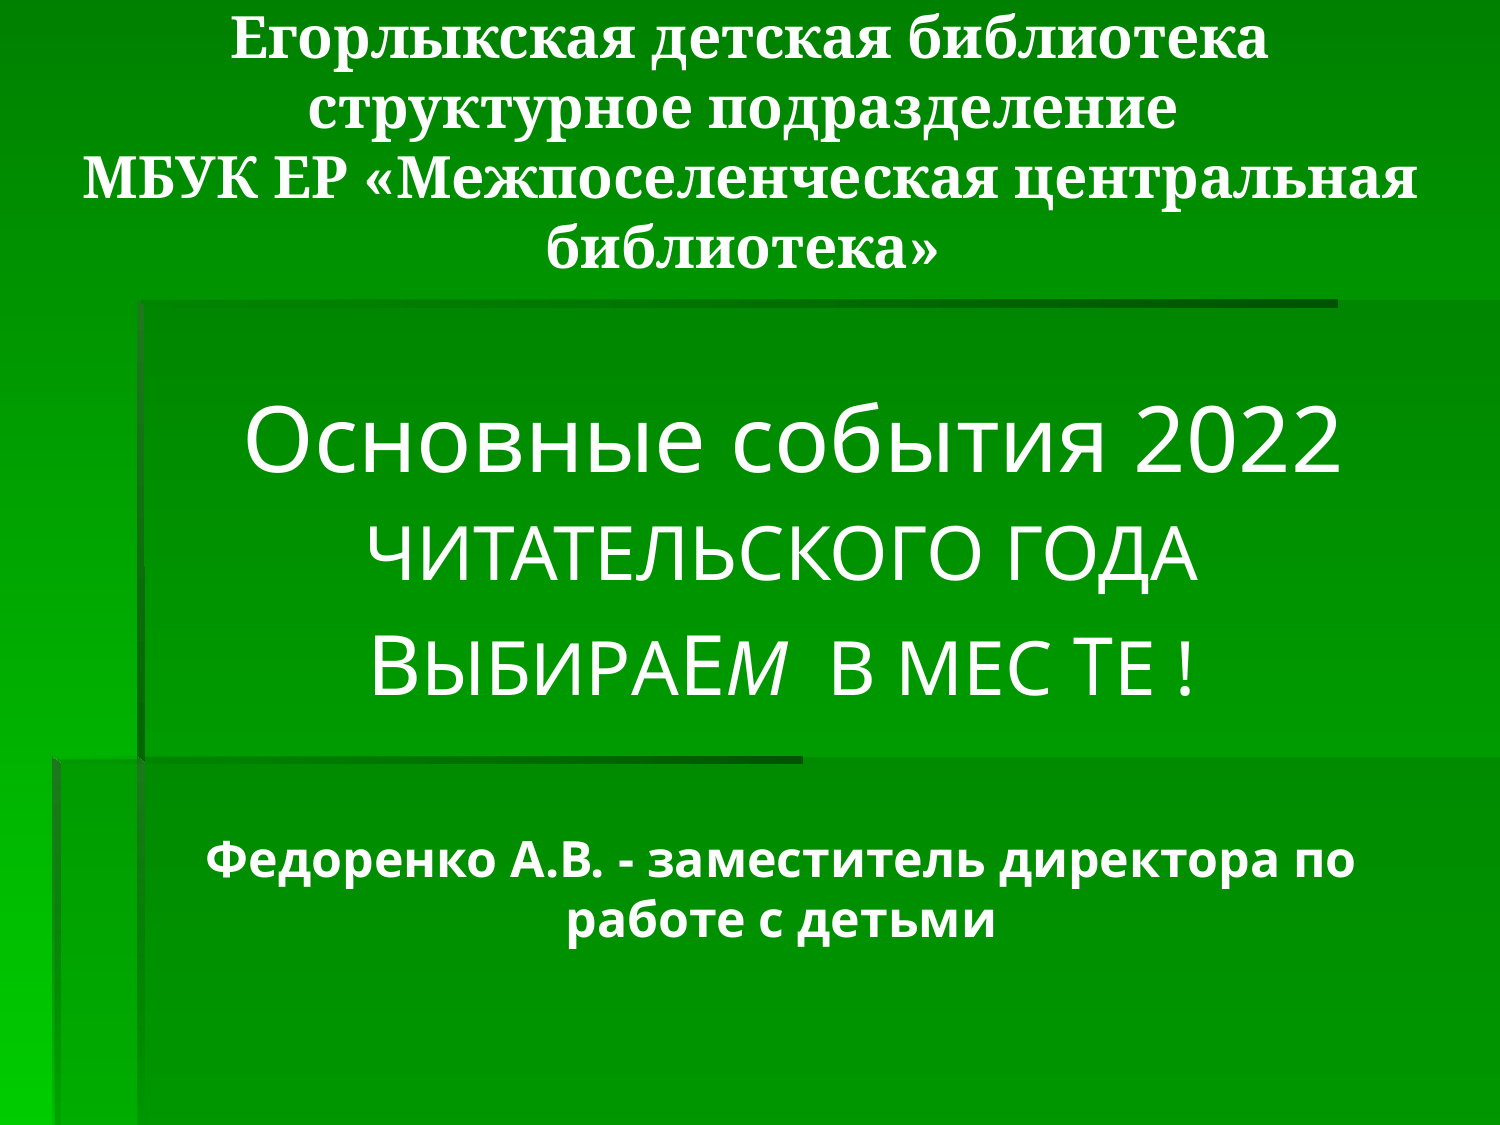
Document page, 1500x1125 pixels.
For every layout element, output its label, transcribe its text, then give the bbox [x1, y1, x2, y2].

title Егорлыкская детская библиотека структурное подразделение МБУК ЕР «Межпоселенческая центральная библиотека» [64, 0, 1437, 351]
subtitle Основные события 2022 ЧИТАТЕЛЬСКОГО ГОДА ВЫБИРАЕМ В МЕС ТЕ ! Федоренко А.В. - заместитель директора по работе с детьми [76, 373, 1412, 1059]
